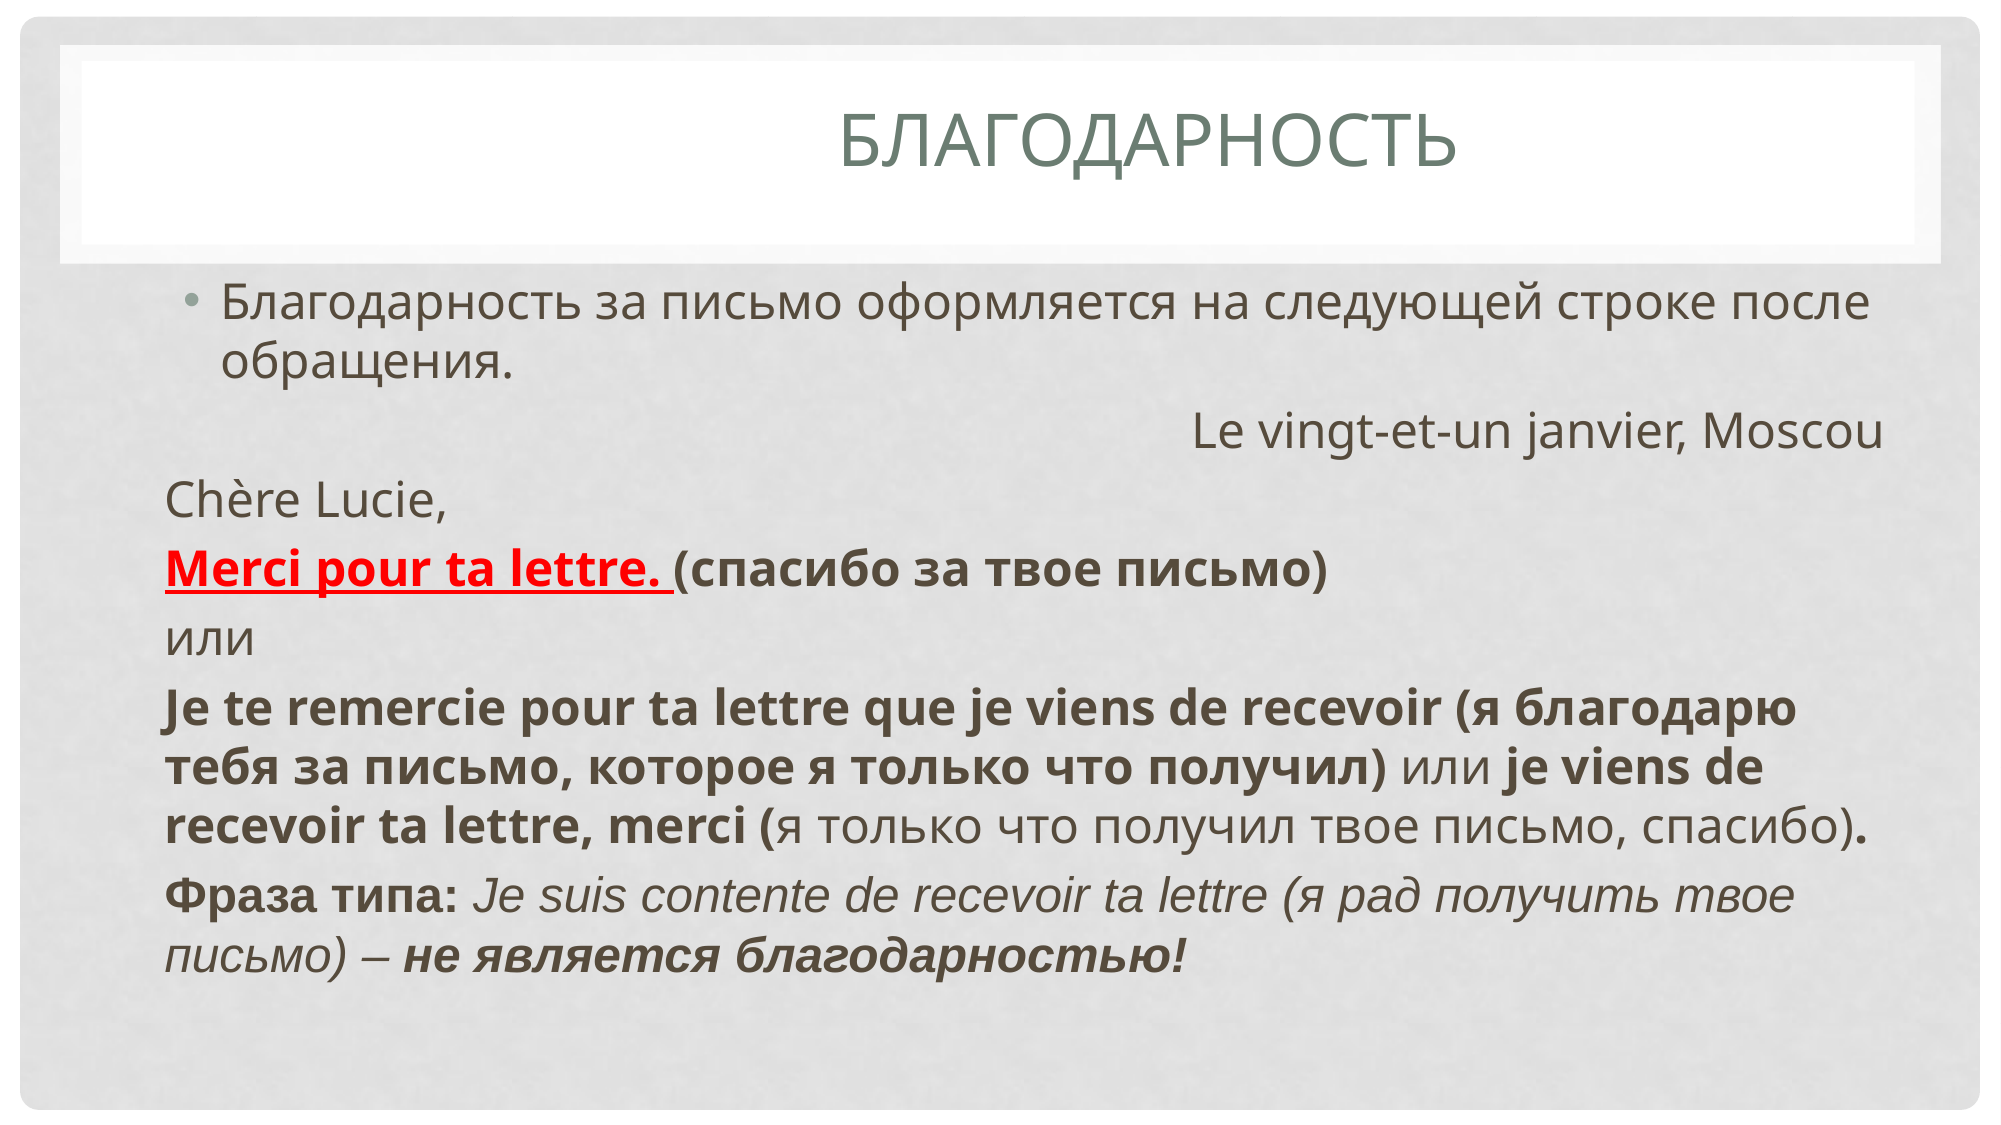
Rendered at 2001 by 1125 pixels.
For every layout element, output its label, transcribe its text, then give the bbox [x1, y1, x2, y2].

title Благодарность [397, 42, 1900, 233]
list Благодарность за письмо оформляется на следующей строке после обращения. Le vingt-et-un janvier, Moscou Chère Lucie, Merci pour ta lettre. (спасибо за твое письмо) или Je te remercie pour ta lettre que je viens de recevoir (я благодарю тебя за письмо, которое я только что получил) или je viens de recevoir ta lettre, merci (я только что получил твое письмо, спасибо). Фраза типа: Je suis contente de recevoir ta lettre (я рад получить твое письмо) – не является благодарностью! [149, 262, 1900, 1005]
